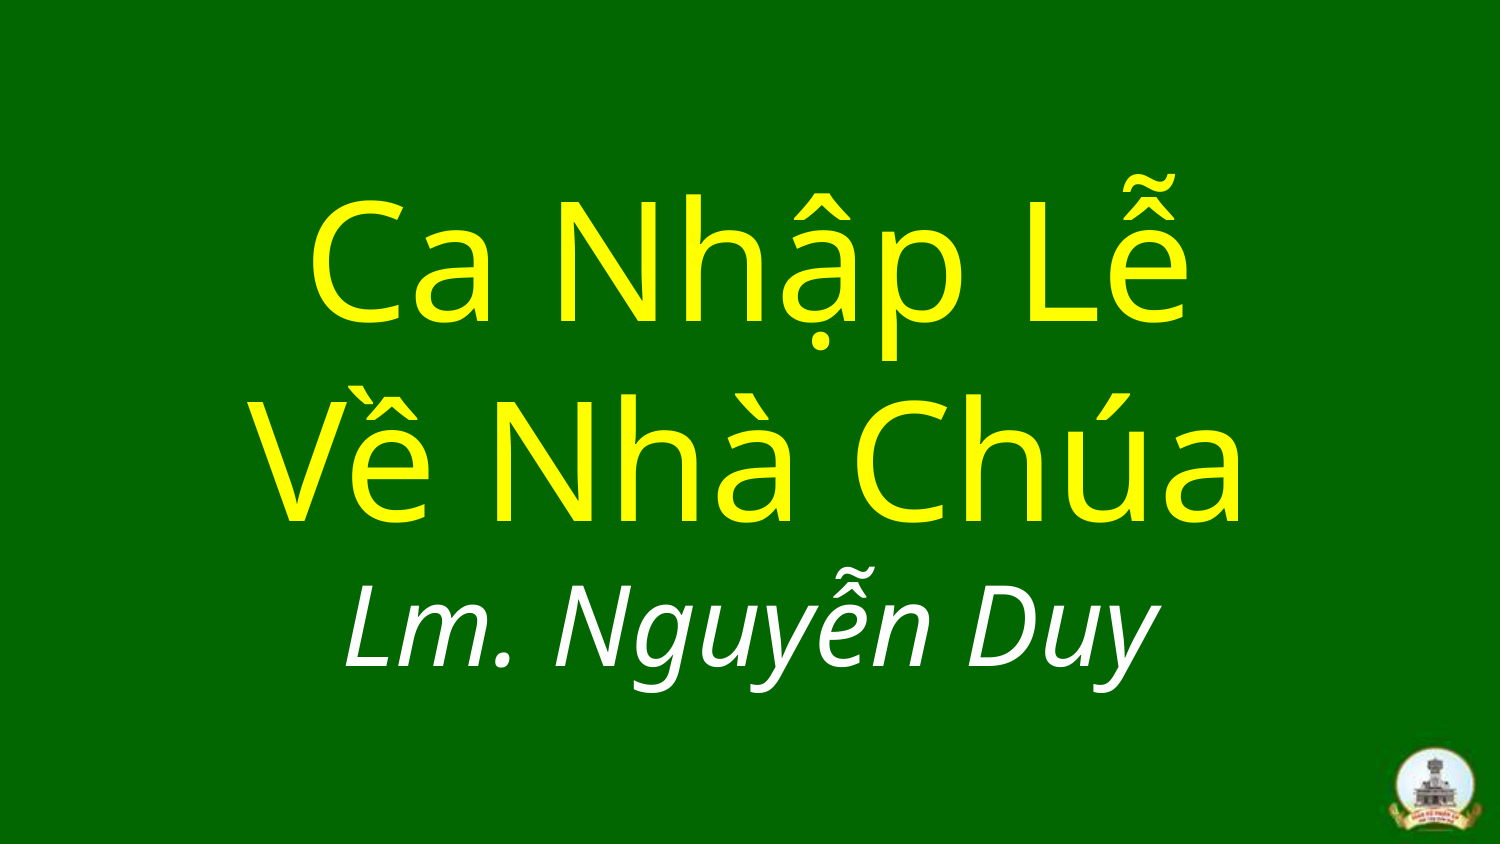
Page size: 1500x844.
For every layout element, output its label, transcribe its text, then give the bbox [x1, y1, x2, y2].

title Ca Nhập Lễ Về Nhà Chúa Lm. Nguyễn Duy [0, 0, 1500, 844]
